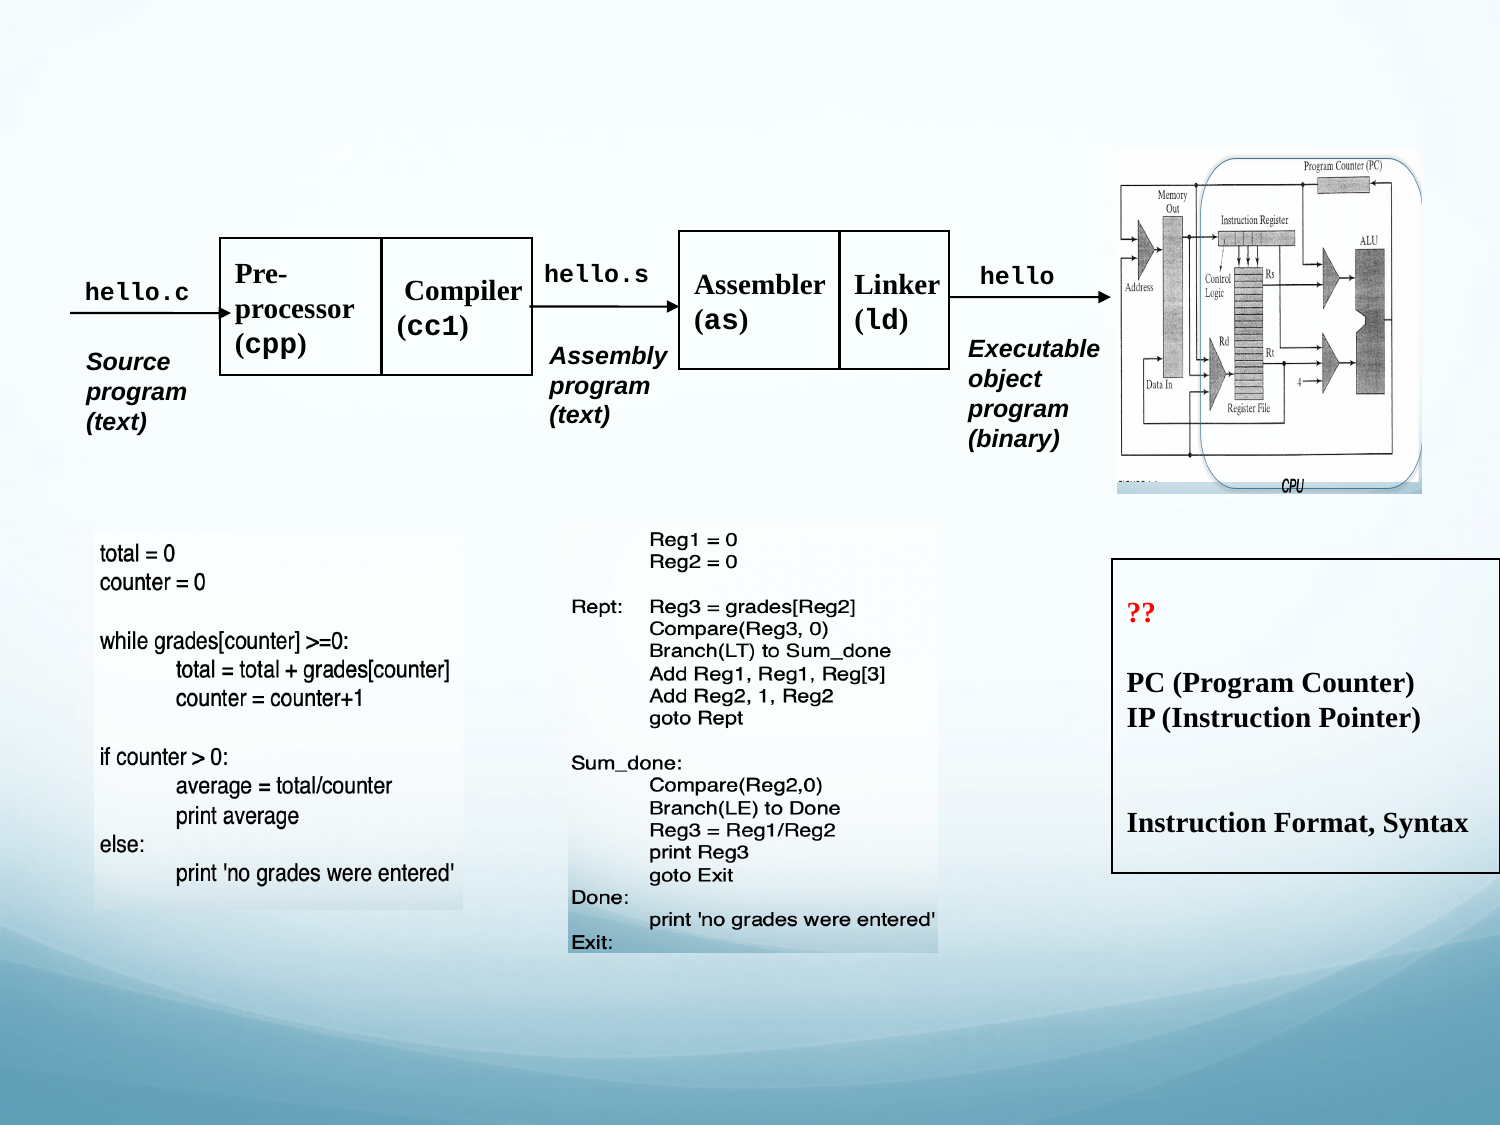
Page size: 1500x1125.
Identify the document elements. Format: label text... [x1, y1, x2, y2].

text_box hello.c [70, 268, 216, 313]
text_box Compiler (cc1) [382, 237, 533, 376]
text_box Assembly program (text) [534, 331, 683, 437]
text_box Assembler (as) [679, 231, 839, 369]
text_box Source program (text) [71, 338, 204, 443]
text_box [529, 300, 679, 313]
text_box Pre- processor (cpp) [220, 237, 381, 376]
picture [0, 0, 1500, 1125]
text_box hello [965, 252, 1079, 297]
text_box hello.s [529, 250, 672, 296]
text_box [949, 290, 1110, 304]
text_box ?? PC (Program Counter) IP (Instruction Pointer) Instruction Format, Syntax [1111, 558, 1500, 874]
text_box Linker (ld) [839, 231, 950, 369]
text_box Executable object program (binary) [953, 324, 1110, 460]
text_box [70, 306, 231, 320]
